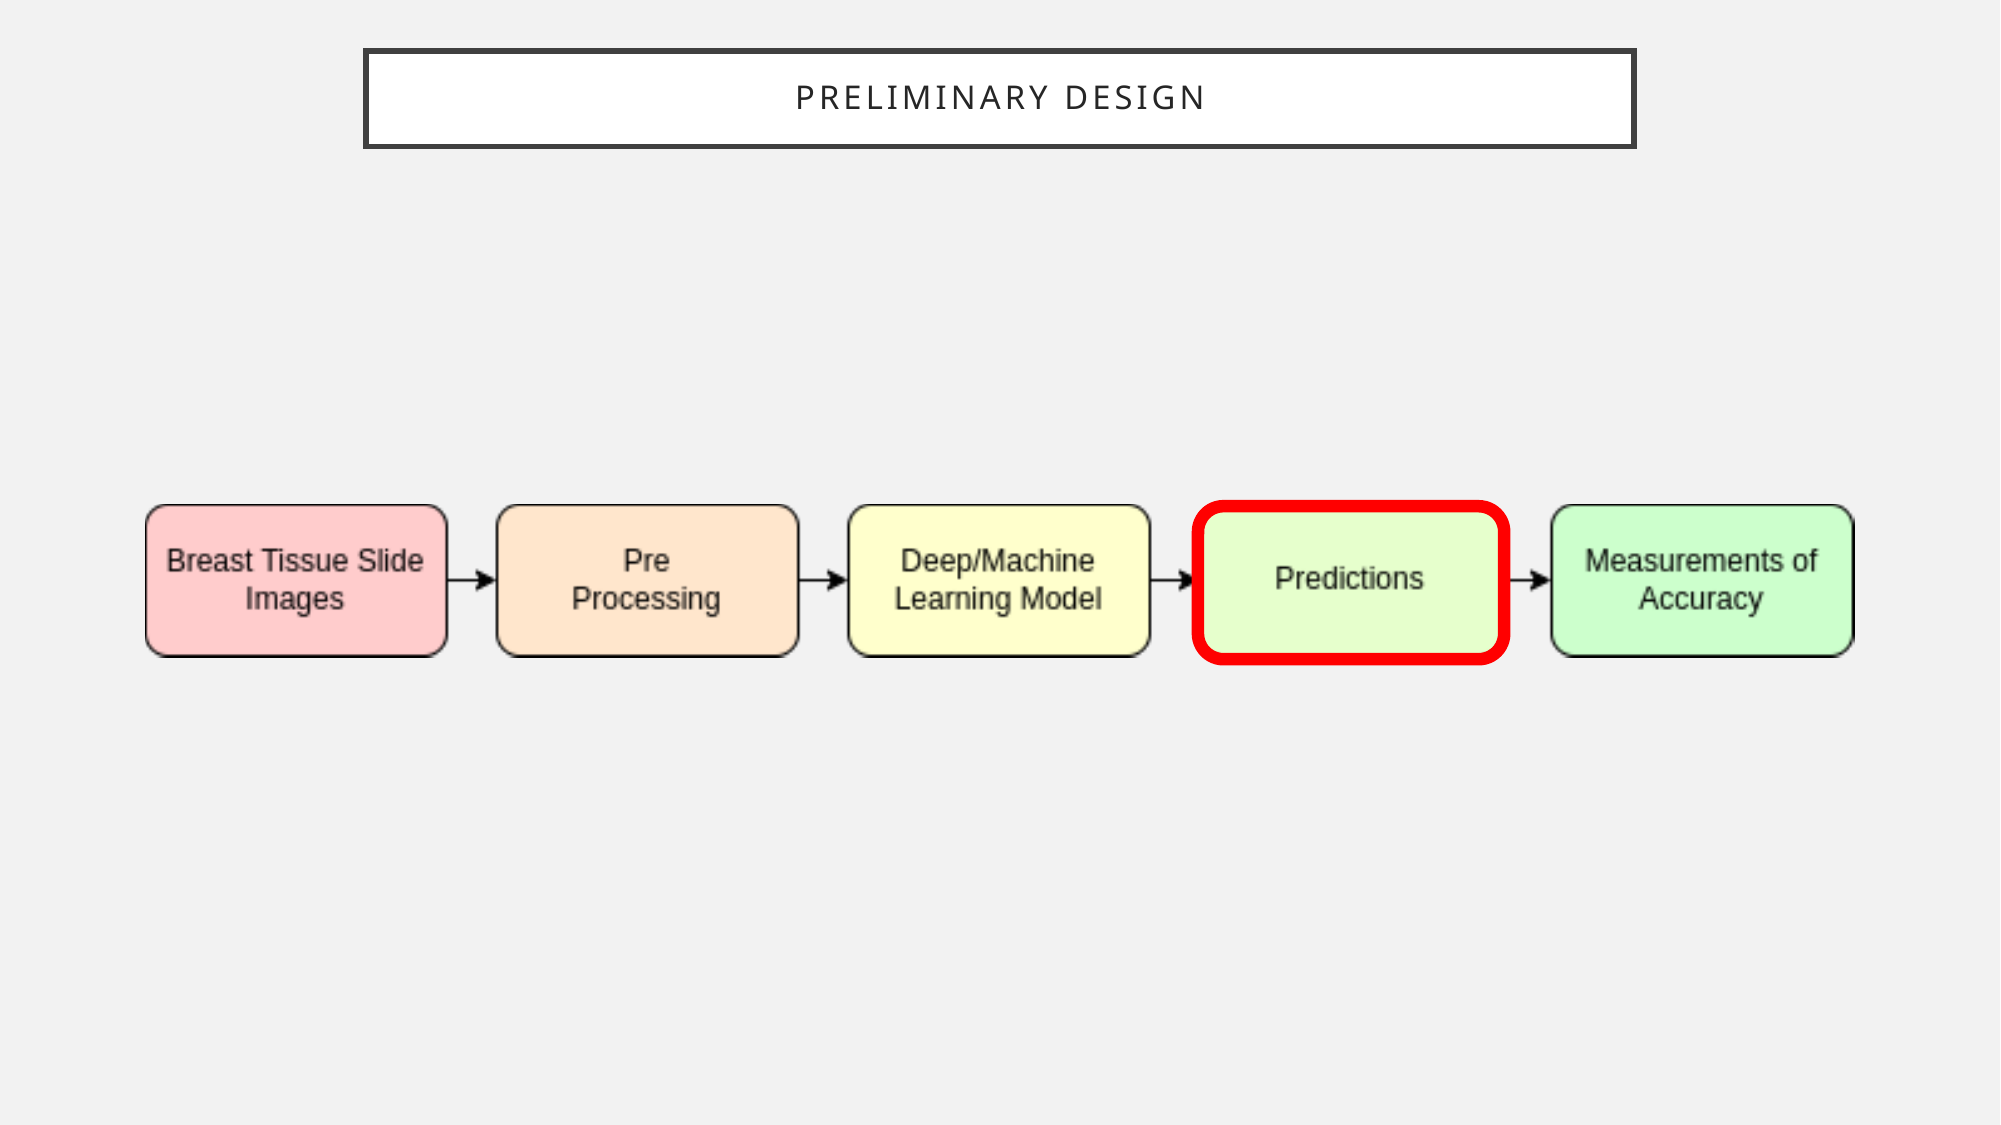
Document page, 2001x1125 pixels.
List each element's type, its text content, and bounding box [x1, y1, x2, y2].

title Preliminary Design [363, 48, 1637, 149]
picture [145, 504, 1855, 658]
